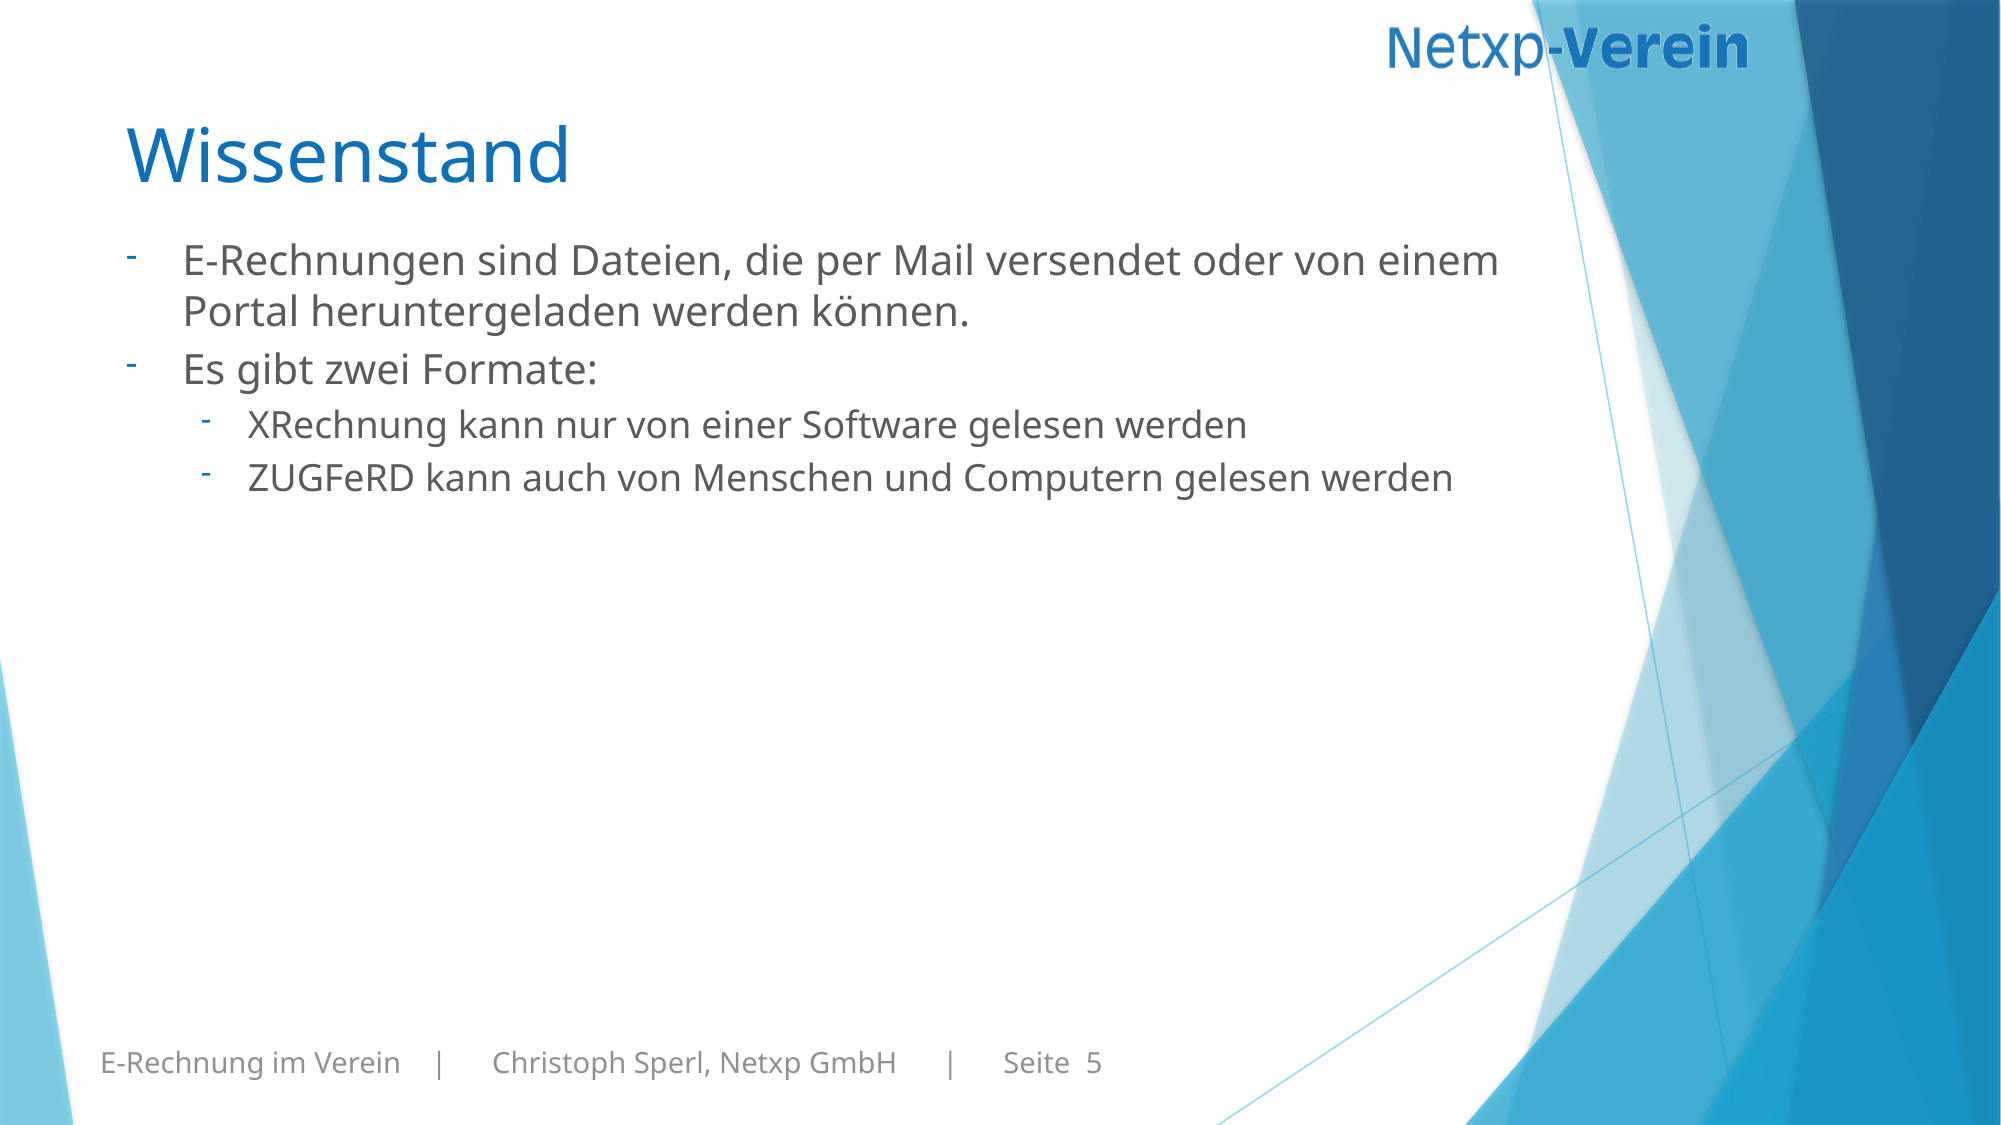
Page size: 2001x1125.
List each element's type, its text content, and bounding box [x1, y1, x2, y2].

title Wissenstand [111, 99, 1844, 218]
list E-Rechnungen sind Dateien, die per Mail versendet oder von einem Portal heruntergeladen werden können. Es gibt zwei Formate: XRechnung kann nur von einer Software gelesen werden ZUGFeRD kann auch von Menschen und Computern gelesen werden [111, 226, 1522, 991]
picture [1536, 22, 1753, 76]
